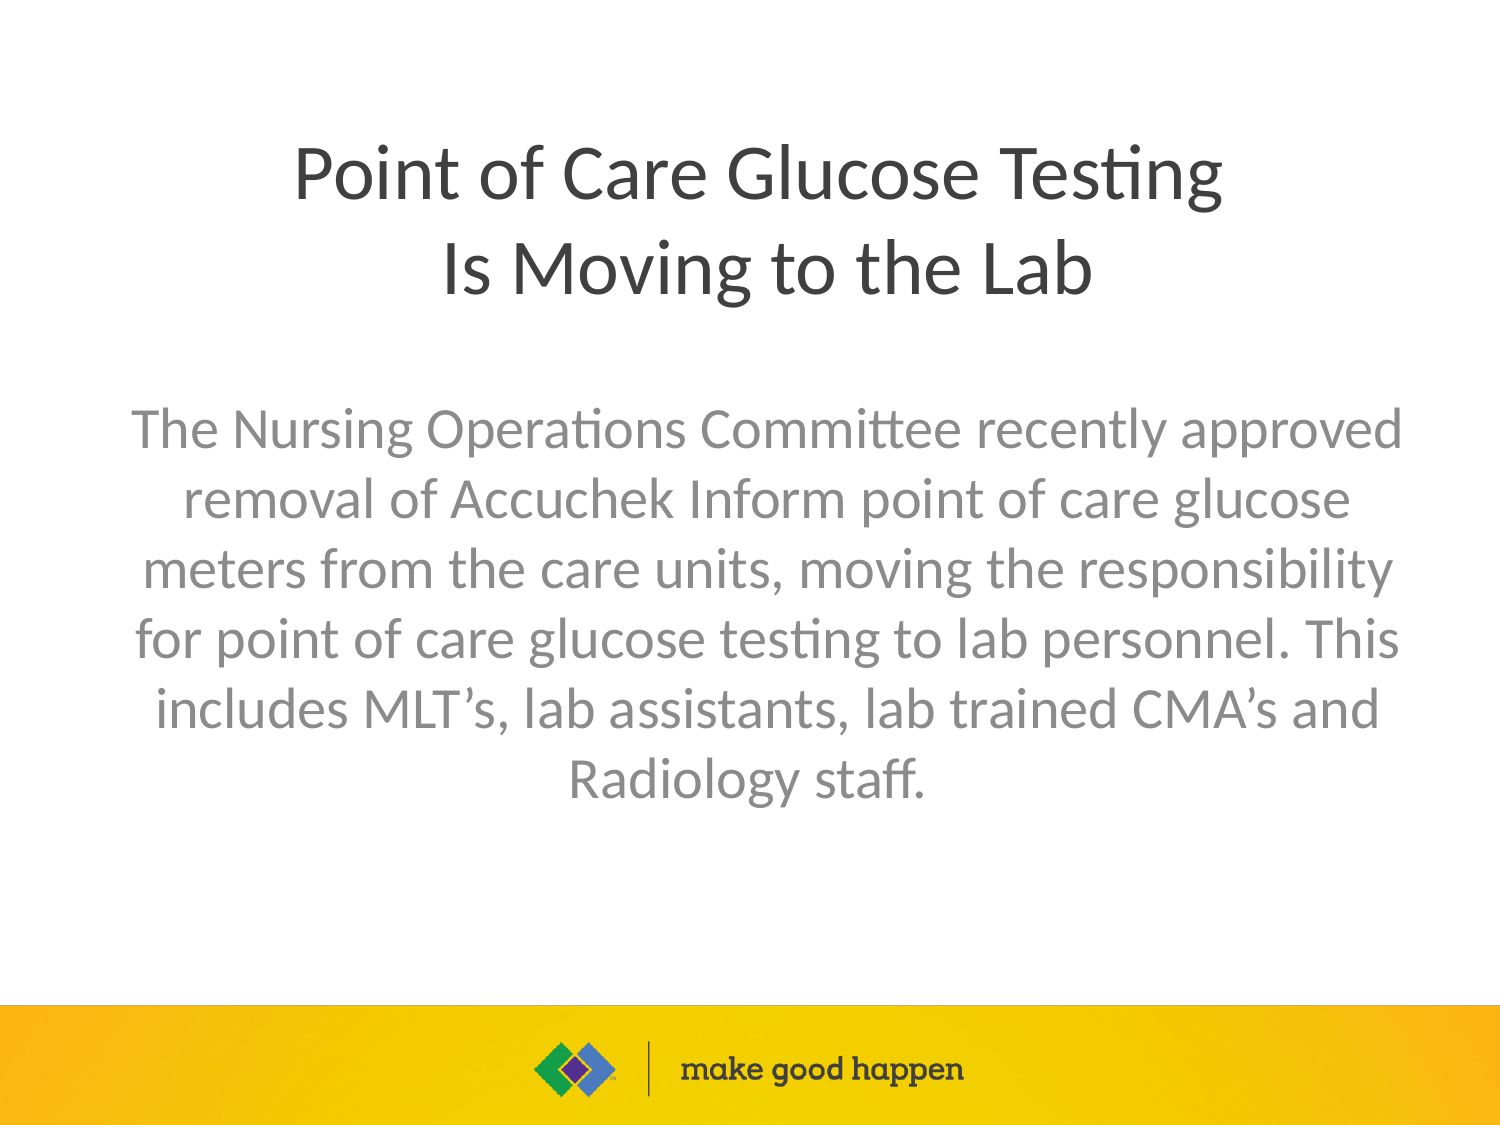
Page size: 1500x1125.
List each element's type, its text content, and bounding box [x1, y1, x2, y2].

subtitle The Nursing Operations Committee recently approved removal of Accuchek Inform point of care glucose meters from the care units, moving the responsibility for point of care glucose testing to lab personnel. This includes MLT’s, lab assistants, lab trained CMA’s and Radiology staff. [111, 382, 1425, 846]
title Point of Care Glucose Testing Is Moving to the Lab [111, 141, 1425, 382]
